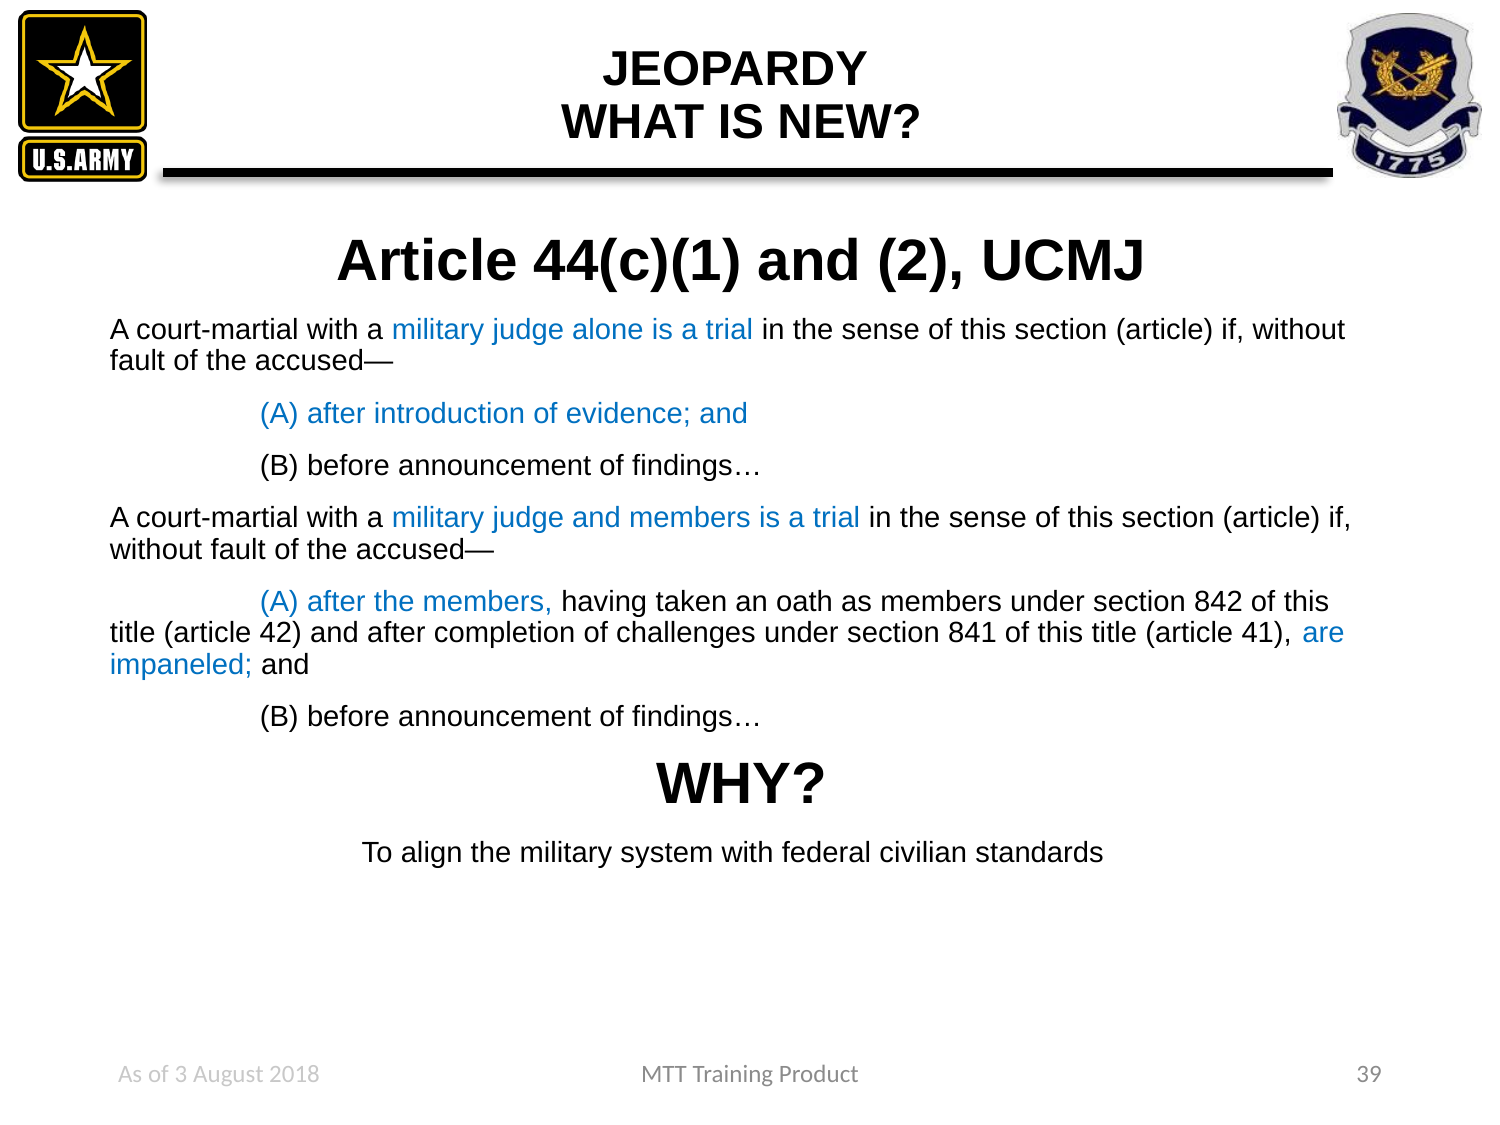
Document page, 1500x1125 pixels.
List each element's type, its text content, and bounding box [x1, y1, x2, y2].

footer MTT Training Product [496, 1042, 1004, 1103]
picture [18, 10, 147, 182]
list Article 44(c)(1) and (2), UCMJ A court-martial with a military judge alone is a trial in the sense of this section (article) if, without fault of the accused— (A) after introduction of evidence; and (B) before announcement of findings… A court-martial with a military judge and members is a trial in the sense of this section (article) if, without fault of the accused— (A) after the members, having taken an oath as members under section 842 of this title (article 42) and after completion of challenges under section 841 of this title (article 41), are impaneled; and (B) before announcement of findings… WHY? To align the military system with federal civilian standards [94, 223, 1389, 937]
slide_number 39 [1059, 1042, 1397, 1103]
picture [1337, 13, 1482, 178]
title JEOPARDY WHAT IS NEW? [156, 35, 1327, 157]
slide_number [103, 1042, 441, 1103]
